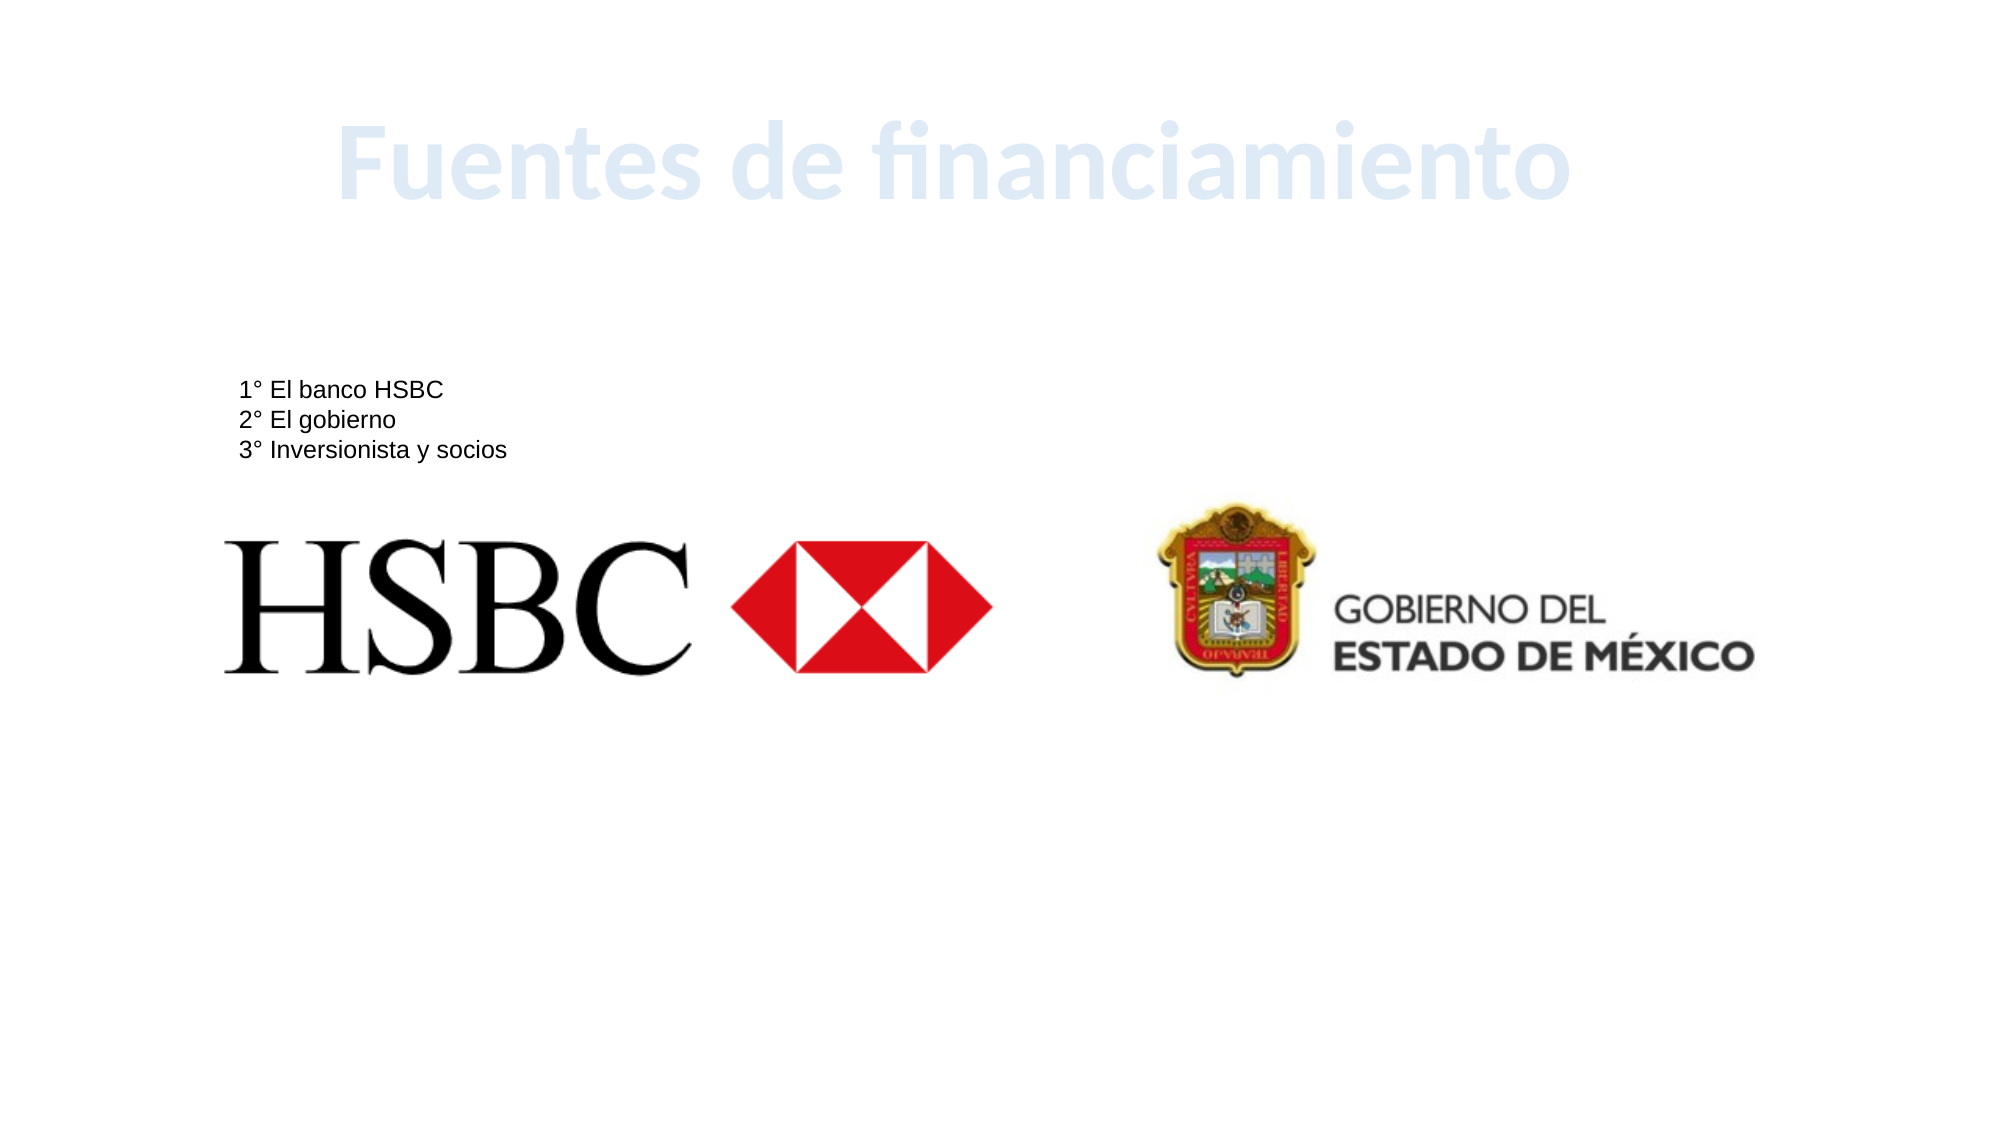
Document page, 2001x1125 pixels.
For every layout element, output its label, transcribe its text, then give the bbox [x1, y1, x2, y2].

text_box 1° El banco HSBC 2° El gobierno 3° Inversionista y socios [224, 366, 1747, 471]
picture [224, 532, 994, 683]
picture [1143, 468, 1769, 705]
text_box Fuentes de financiamiento [321, 79, 1616, 230]
